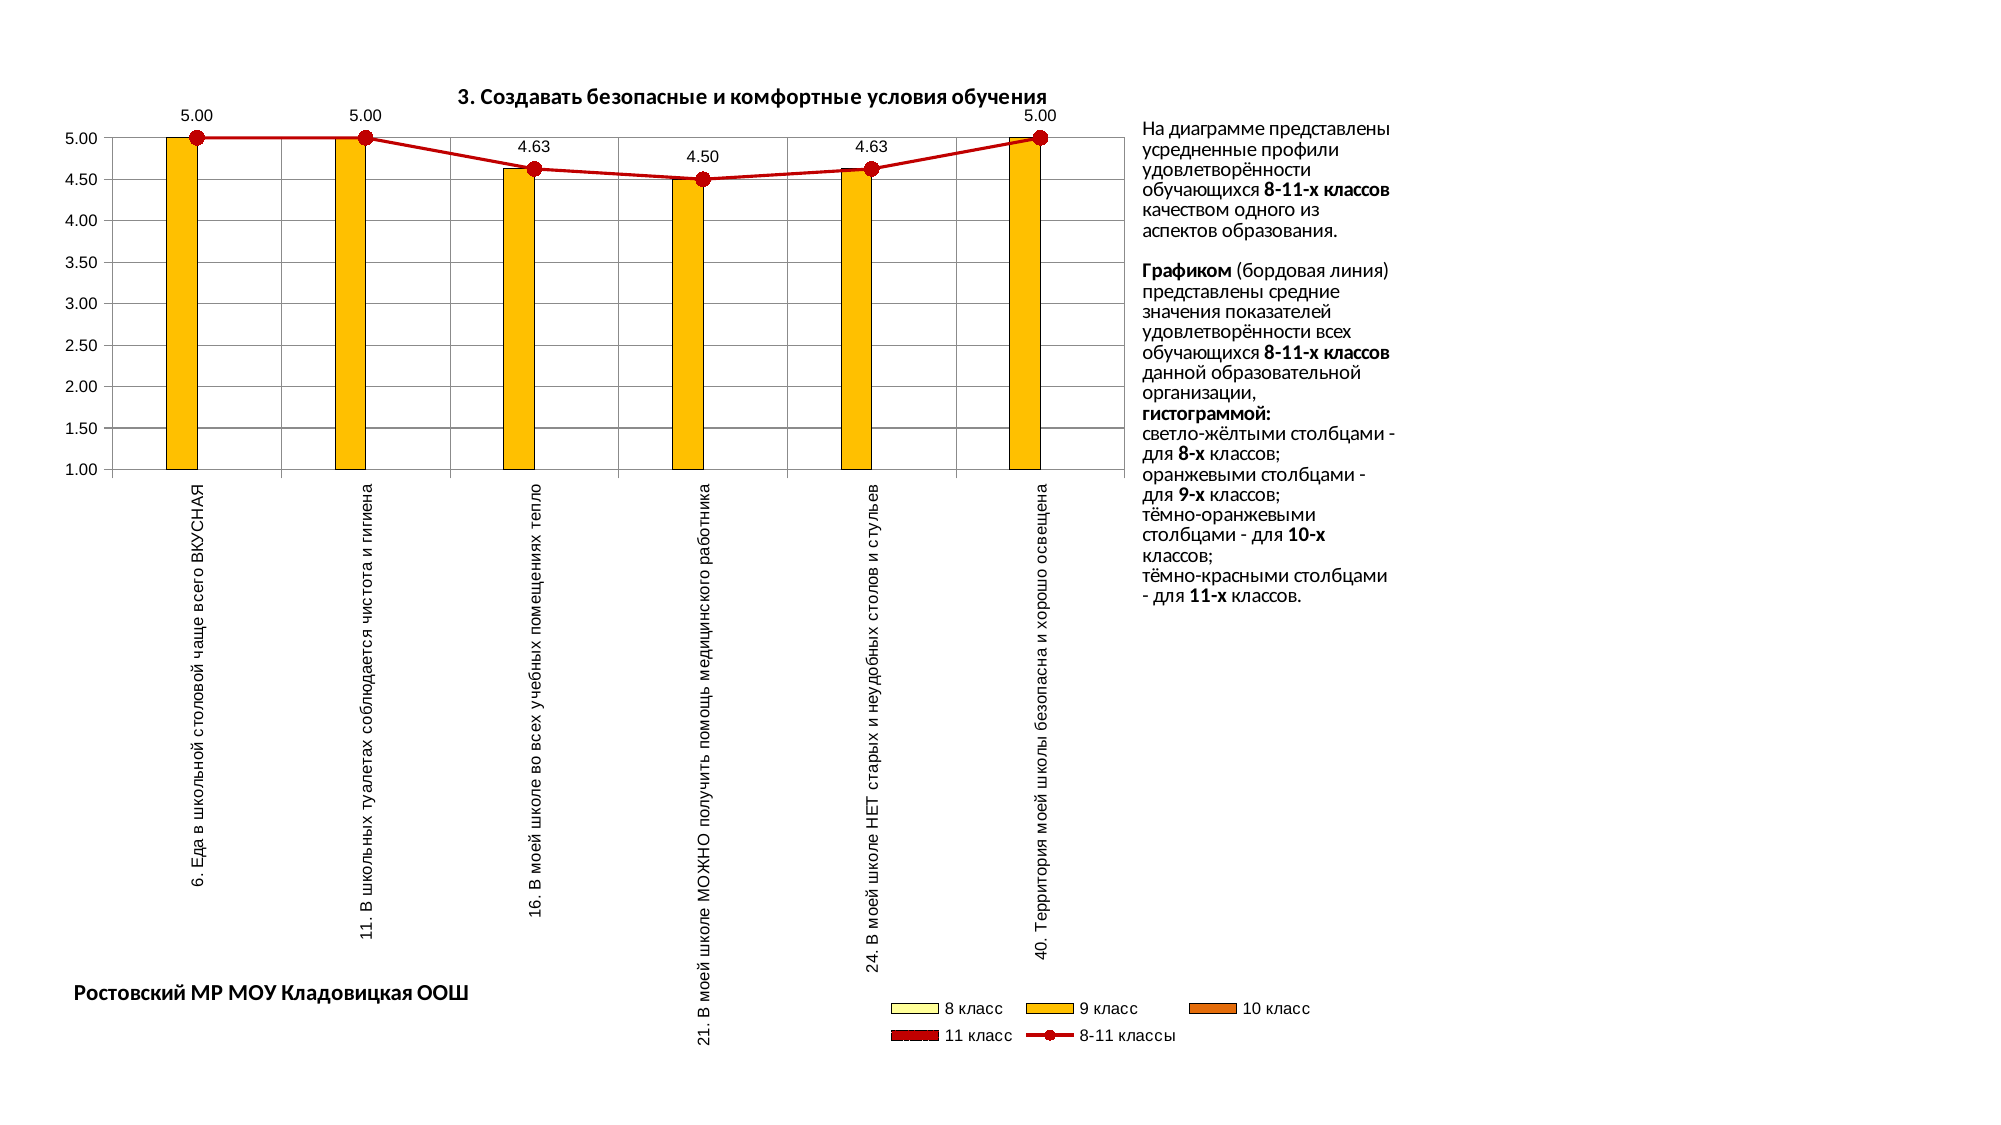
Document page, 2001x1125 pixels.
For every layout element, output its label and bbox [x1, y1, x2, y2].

chart [59, 58, 1414, 1056]
